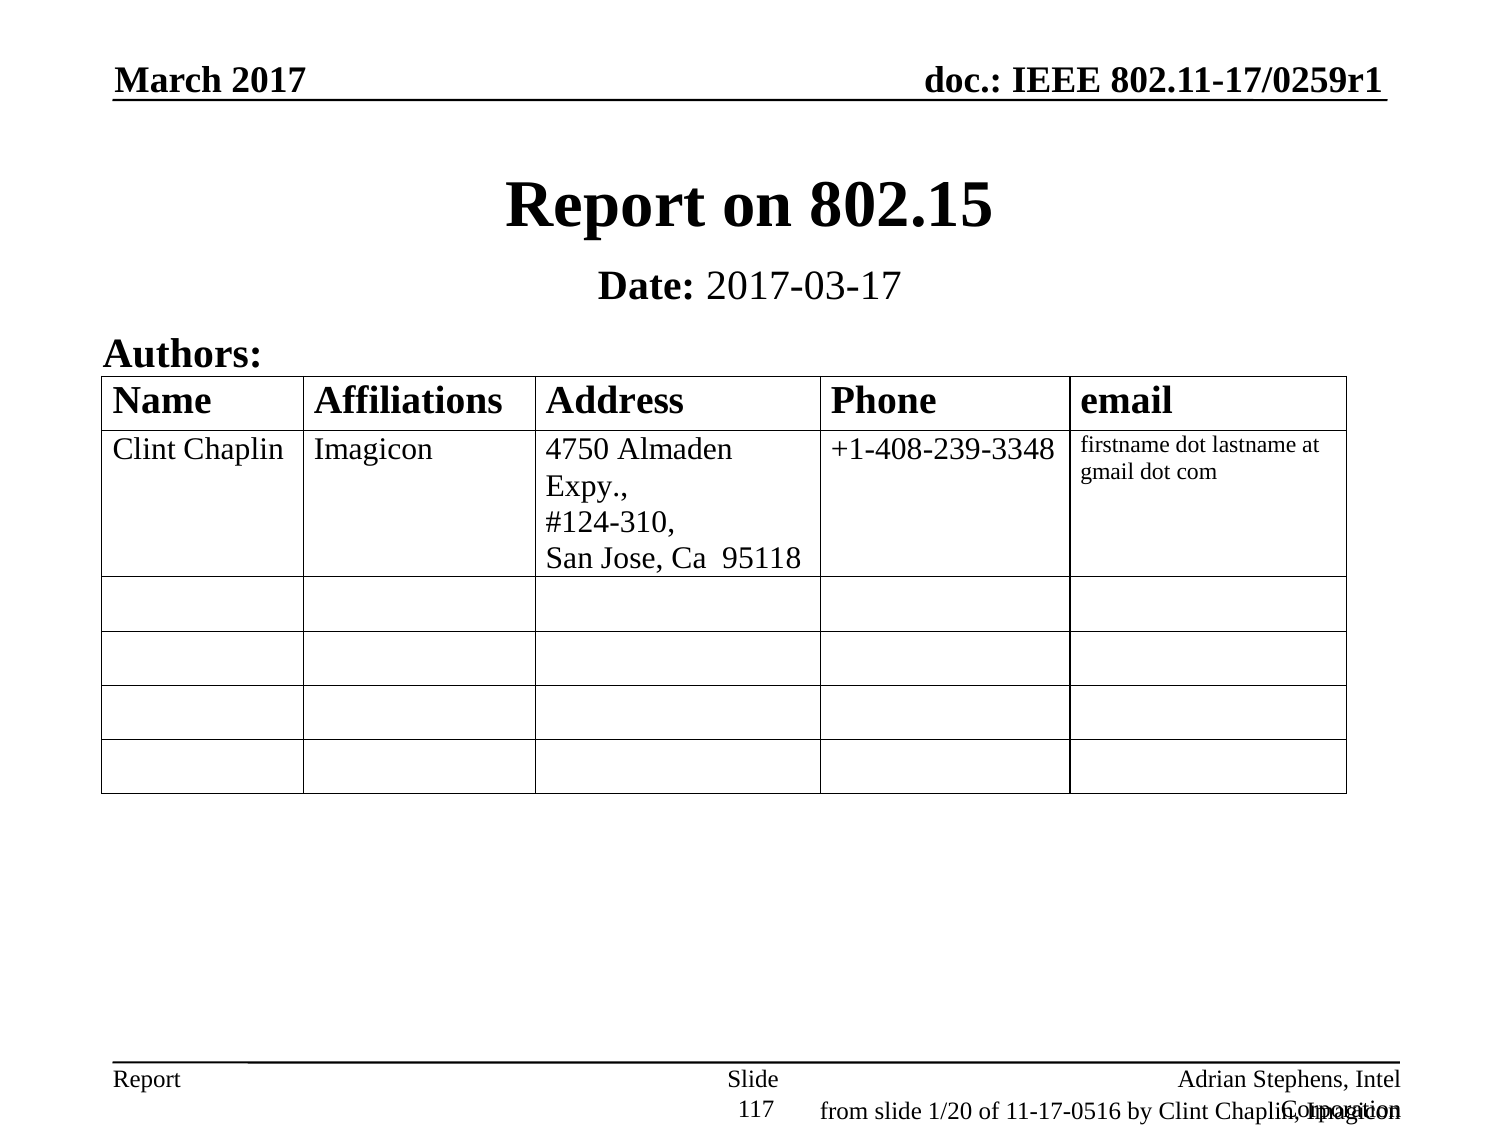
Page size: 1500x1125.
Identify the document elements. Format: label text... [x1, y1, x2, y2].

text_box Authors: [87, 318, 325, 374]
title Report on 802.15 [112, 112, 1388, 249]
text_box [86, 375, 1368, 841]
text_box from slide 1/20 of 11-17-0516 by Clint Chaplin, Imagicon [343, 1087, 1417, 1125]
list Date: 2017-03-17 [112, 249, 1388, 313]
slide_number Slide 117 [711, 1061, 801, 1087]
footer Adrian Stephens, Intel Corporation [1155, 1062, 1402, 1087]
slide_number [114, 54, 374, 101]
